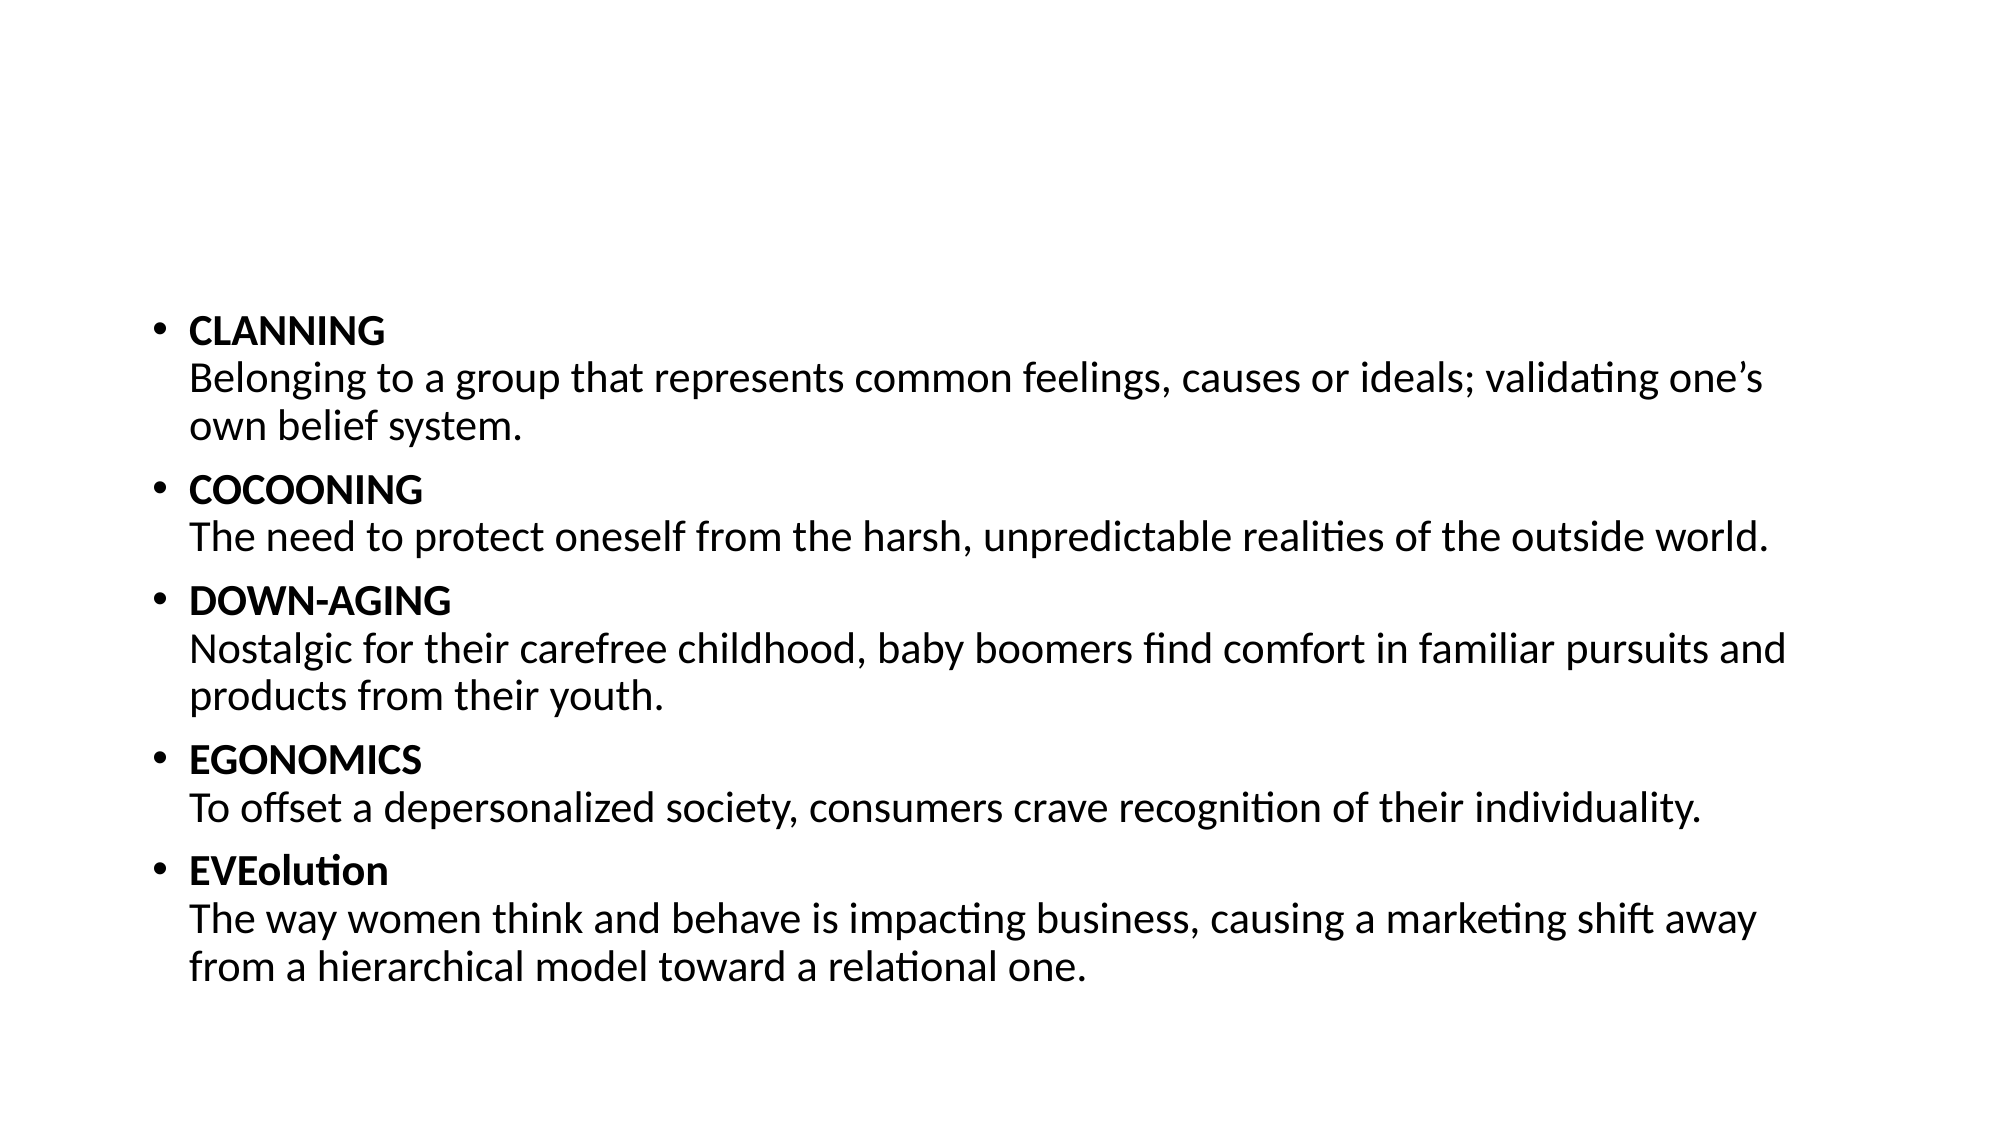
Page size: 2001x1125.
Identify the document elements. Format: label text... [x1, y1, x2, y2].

list CLANNING Belonging to a group that represents common feelings, causes or ideals; validating one’s own belief system. COCOONING The need to protect oneself from the harsh, unpredictable realities of the outside world. DOWN-AGING Nostalgic for their carefree childhood, baby boomers find comfort in familiar pursuits and products from their youth. EGONOMICS To offset a depersonalized society, consumers crave recognition of their individuality. EVEolution The way women think and behave is impacting business, causing a marketing shift away from a hierarchical model toward a relational one. [137, 299, 1863, 1014]
